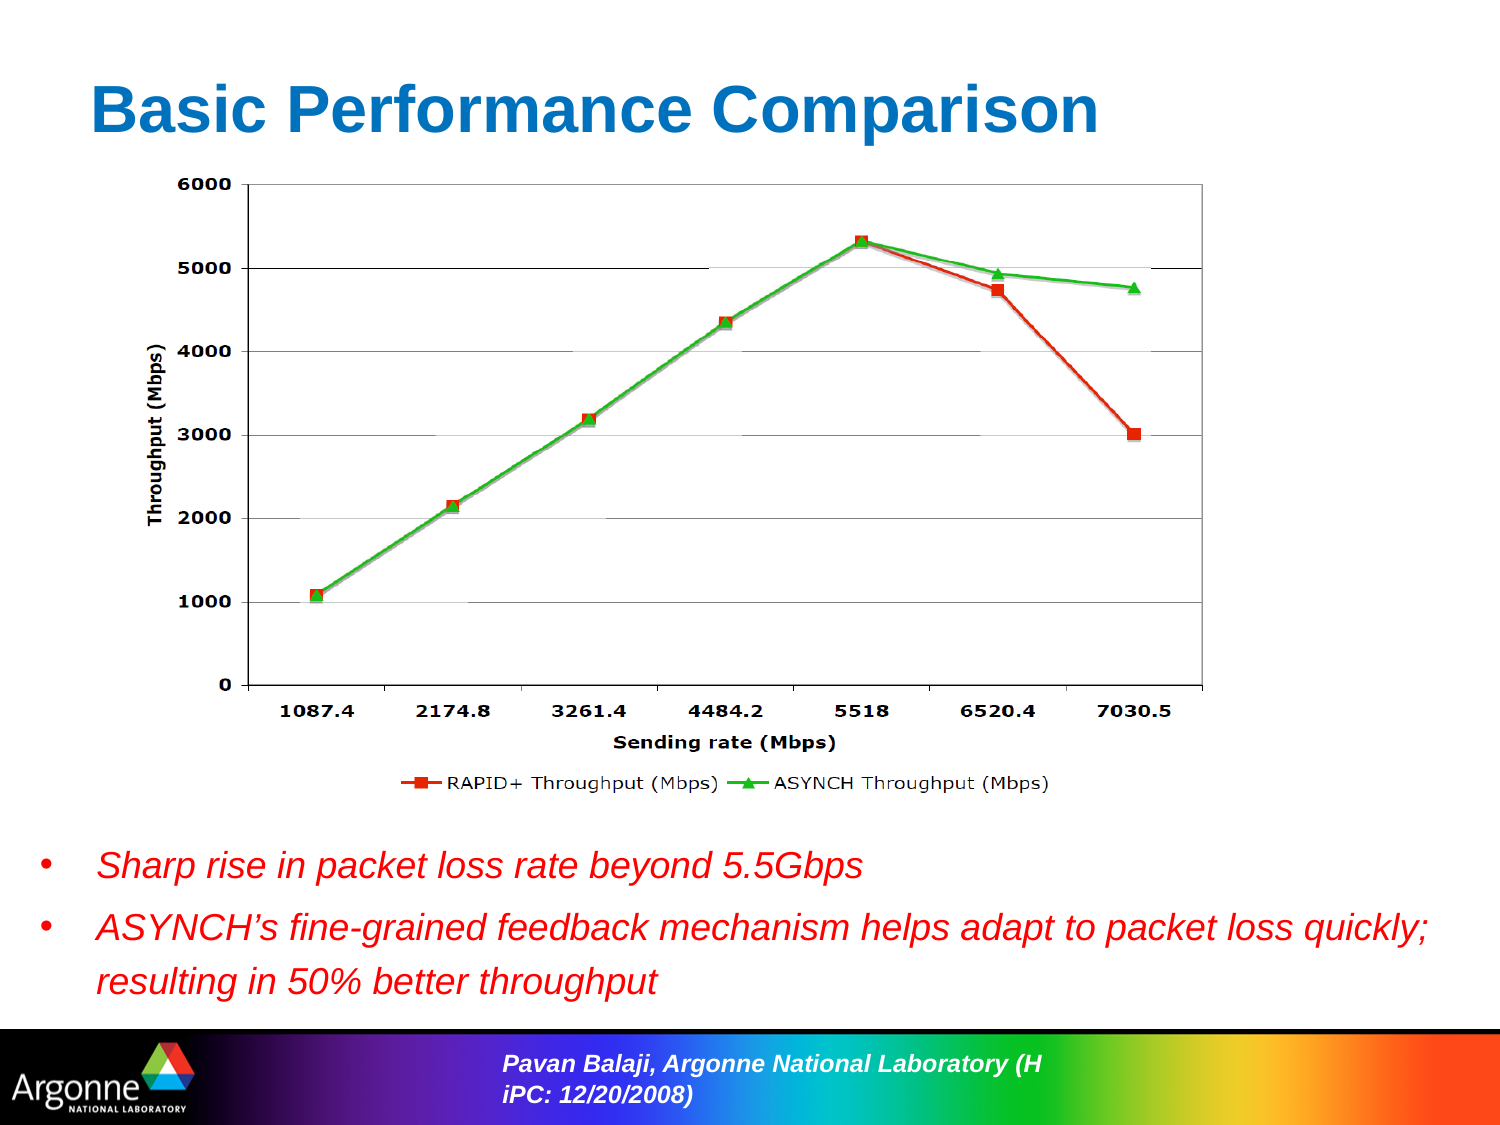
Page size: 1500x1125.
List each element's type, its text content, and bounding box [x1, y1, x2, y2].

footer Pavan Balaji, Argonne National Laboratory (HiPC: 12/20/2008) [487, 1034, 1063, 1113]
title Basic Performance Comparison [74, 24, 1426, 188]
picture [112, 149, 1251, 813]
picture [0, 1029, 1500, 1125]
list Sharp rise in packet loss rate beyond 5.5Gbps ASYNCH’s fine-grained feedback mechanism helps adapt to packet loss quickly; resulting in 50% better throughput [24, 824, 1476, 1001]
